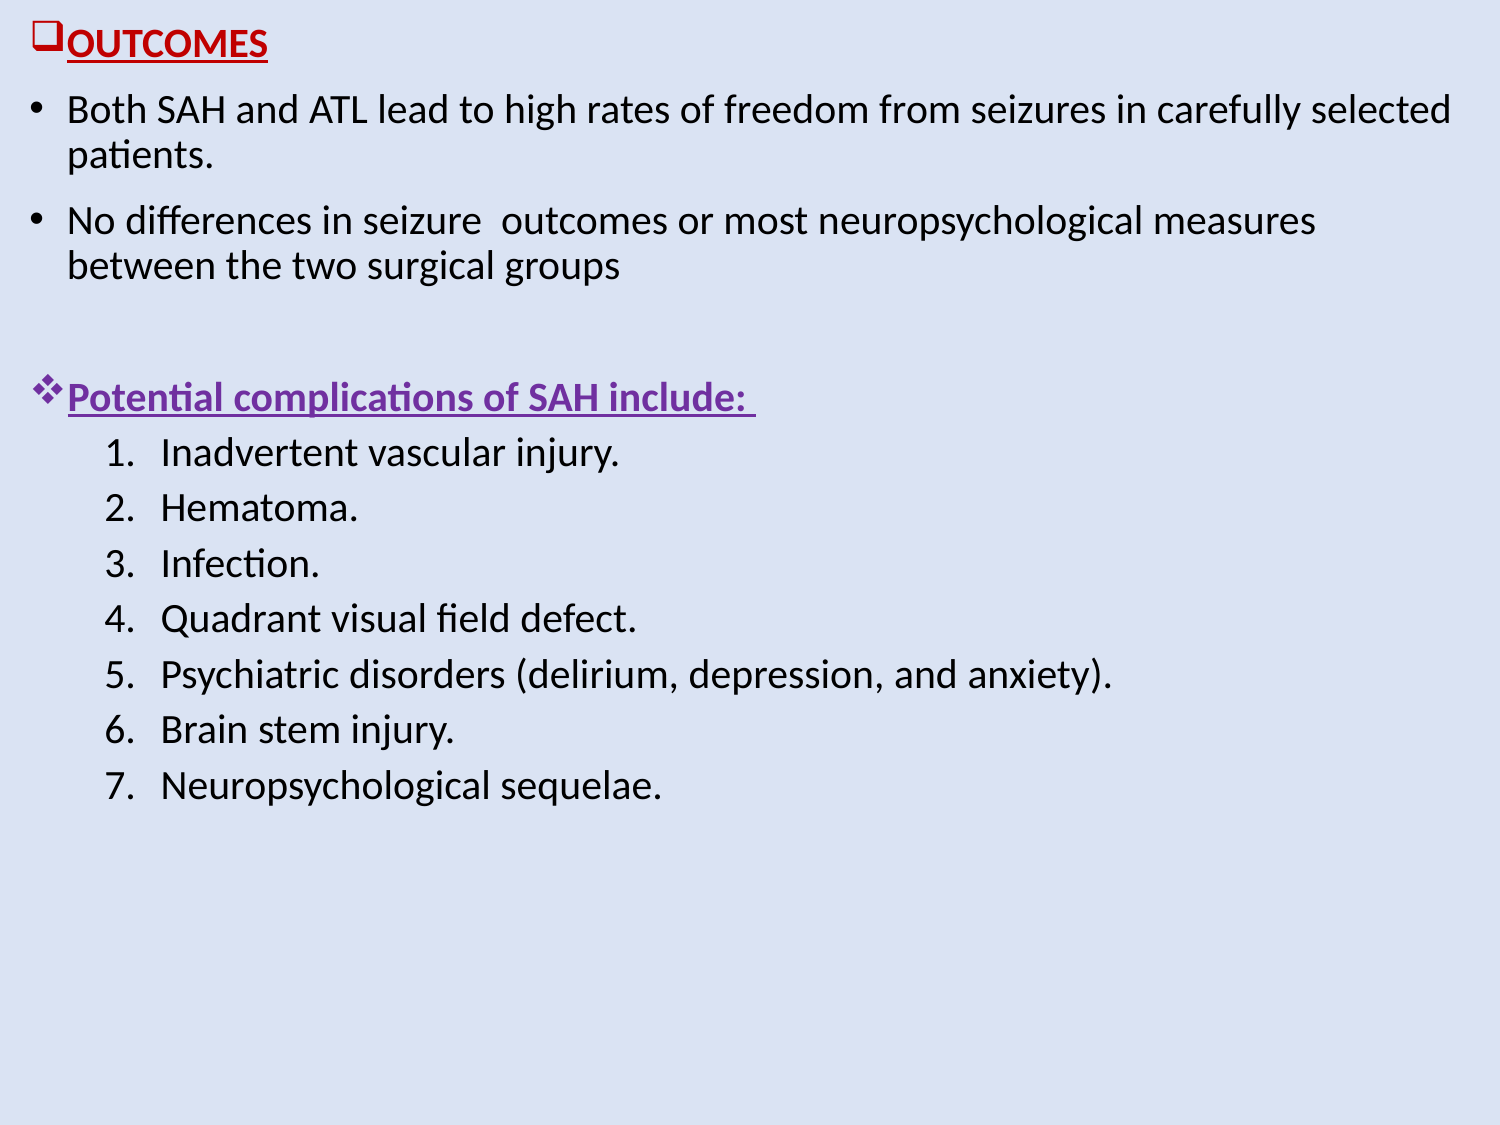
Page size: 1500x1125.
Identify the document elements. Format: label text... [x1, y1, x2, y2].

list OUTCOMES Both SAH and ATL lead to high rates of freedom from seizures in carefully selected patients. No differences in seizure outcomes or most neuropsychological measures between the two surgical groups Potential complications of SAH include: Inadvertent vascular injury. Hematoma. Infection. Quadrant visual field defect. Psychiatric disorders (delirium, depression, and anxiety). Brain stem injury. Neuropsychological sequelae. [14, 13, 1487, 1106]
